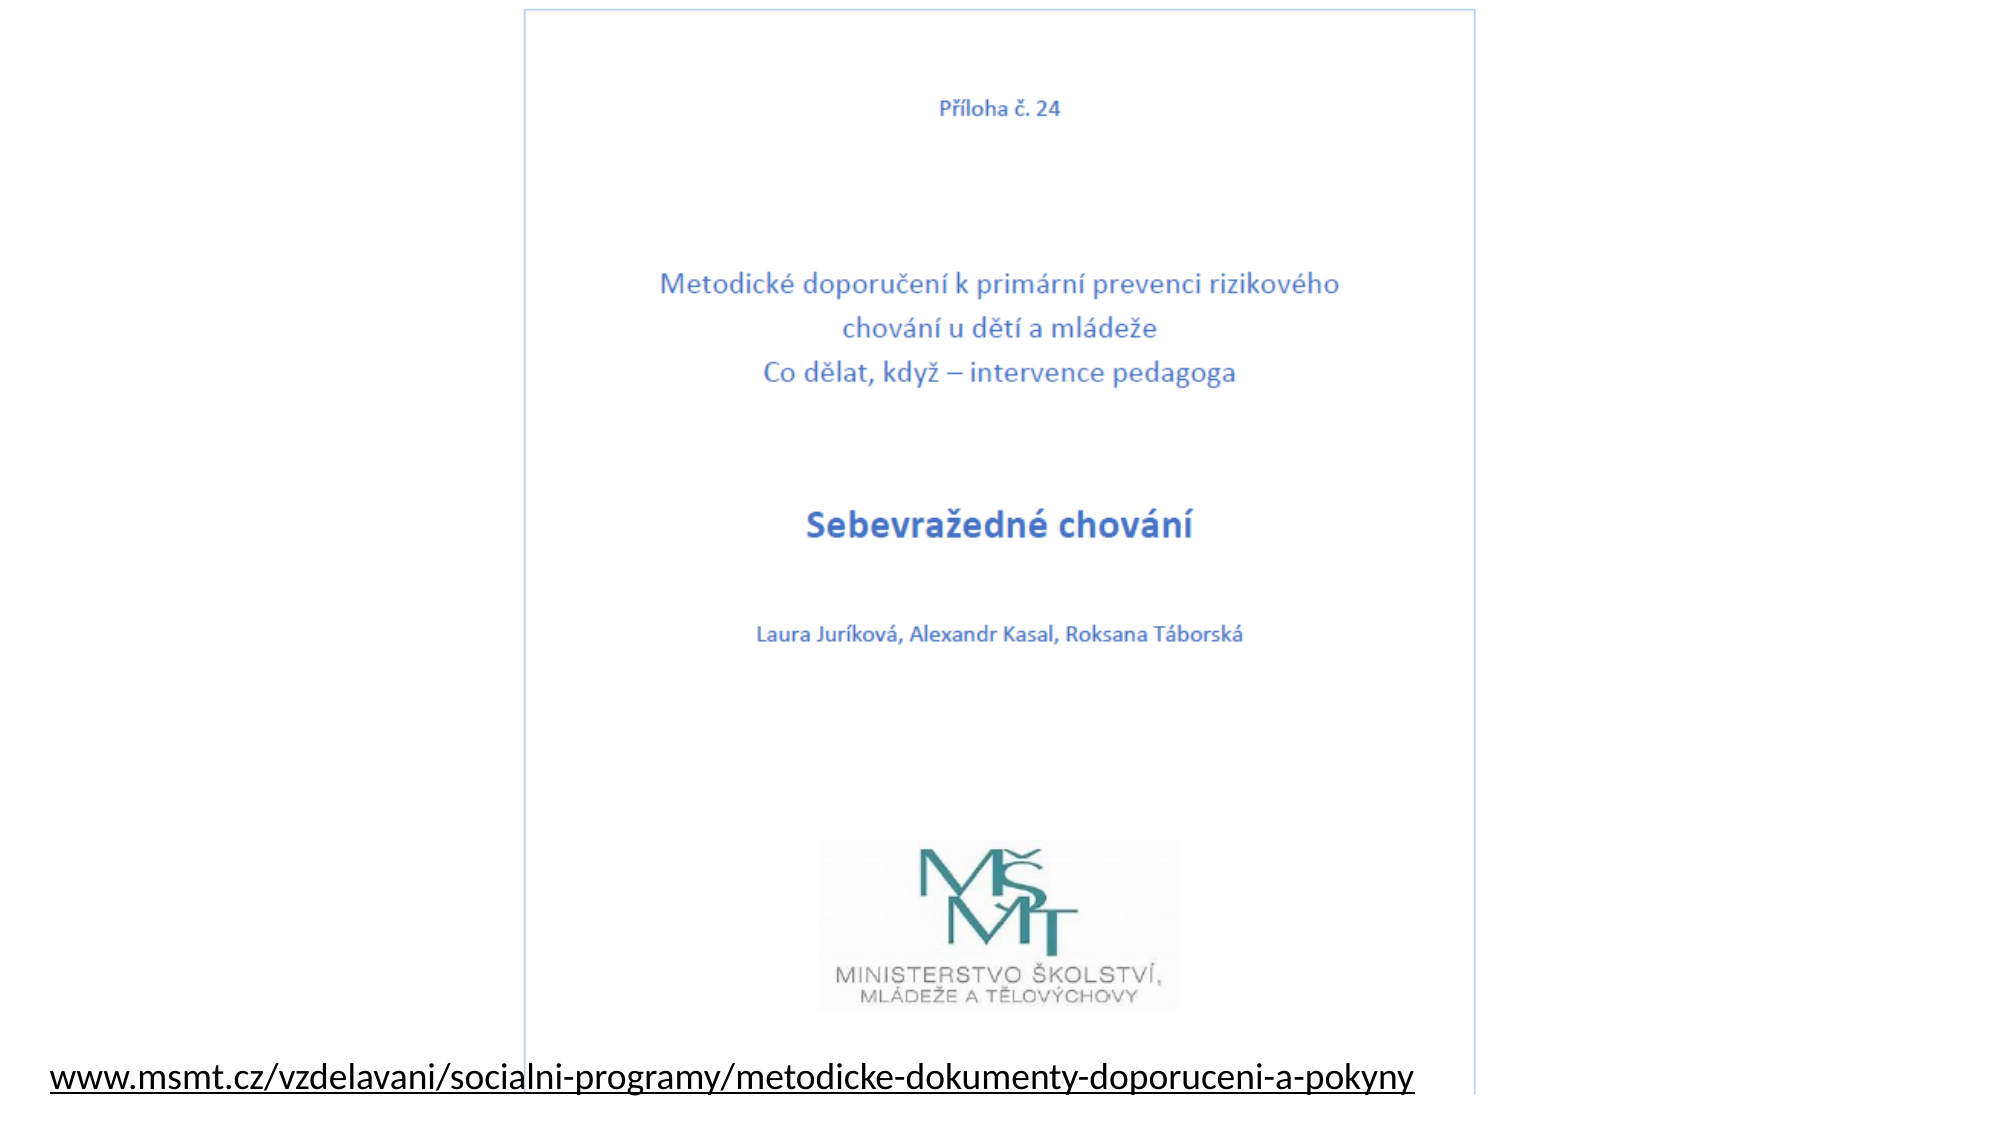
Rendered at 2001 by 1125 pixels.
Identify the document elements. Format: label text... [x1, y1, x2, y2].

list www.msmt.cz/vzdelavani/socialni-programy/metodicke-dokumenty-doporuceni-a-pokyny [0, 1049, 1474, 1108]
picture [486, 0, 1514, 1094]
